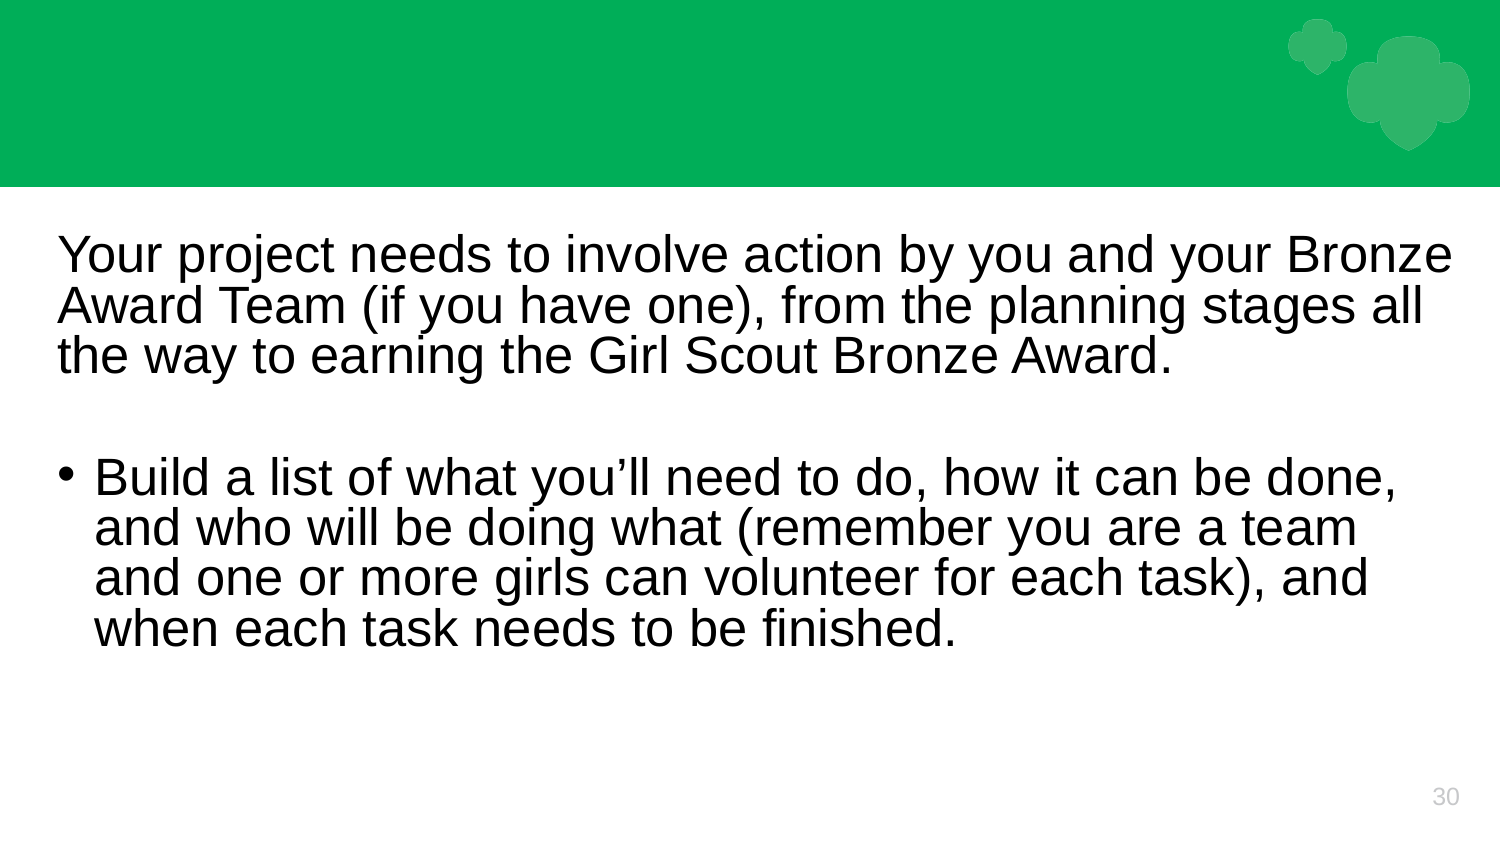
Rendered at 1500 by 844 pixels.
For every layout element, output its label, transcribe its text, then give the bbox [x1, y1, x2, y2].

list Your project needs to involve action by you and your Bronze Award Team (if you have one), from the planning stages all the way to earning the Girl Scout Bronze Award. Build a list of what you’ll need to do, how it can be done, and who will be doing what (remember you are a team and one or more girls can volunteer for each task), and when each task needs to be finished. [41, 225, 1471, 751]
picture [1288, 18, 1471, 153]
slide_number 30 [1432, 772, 1500, 818]
